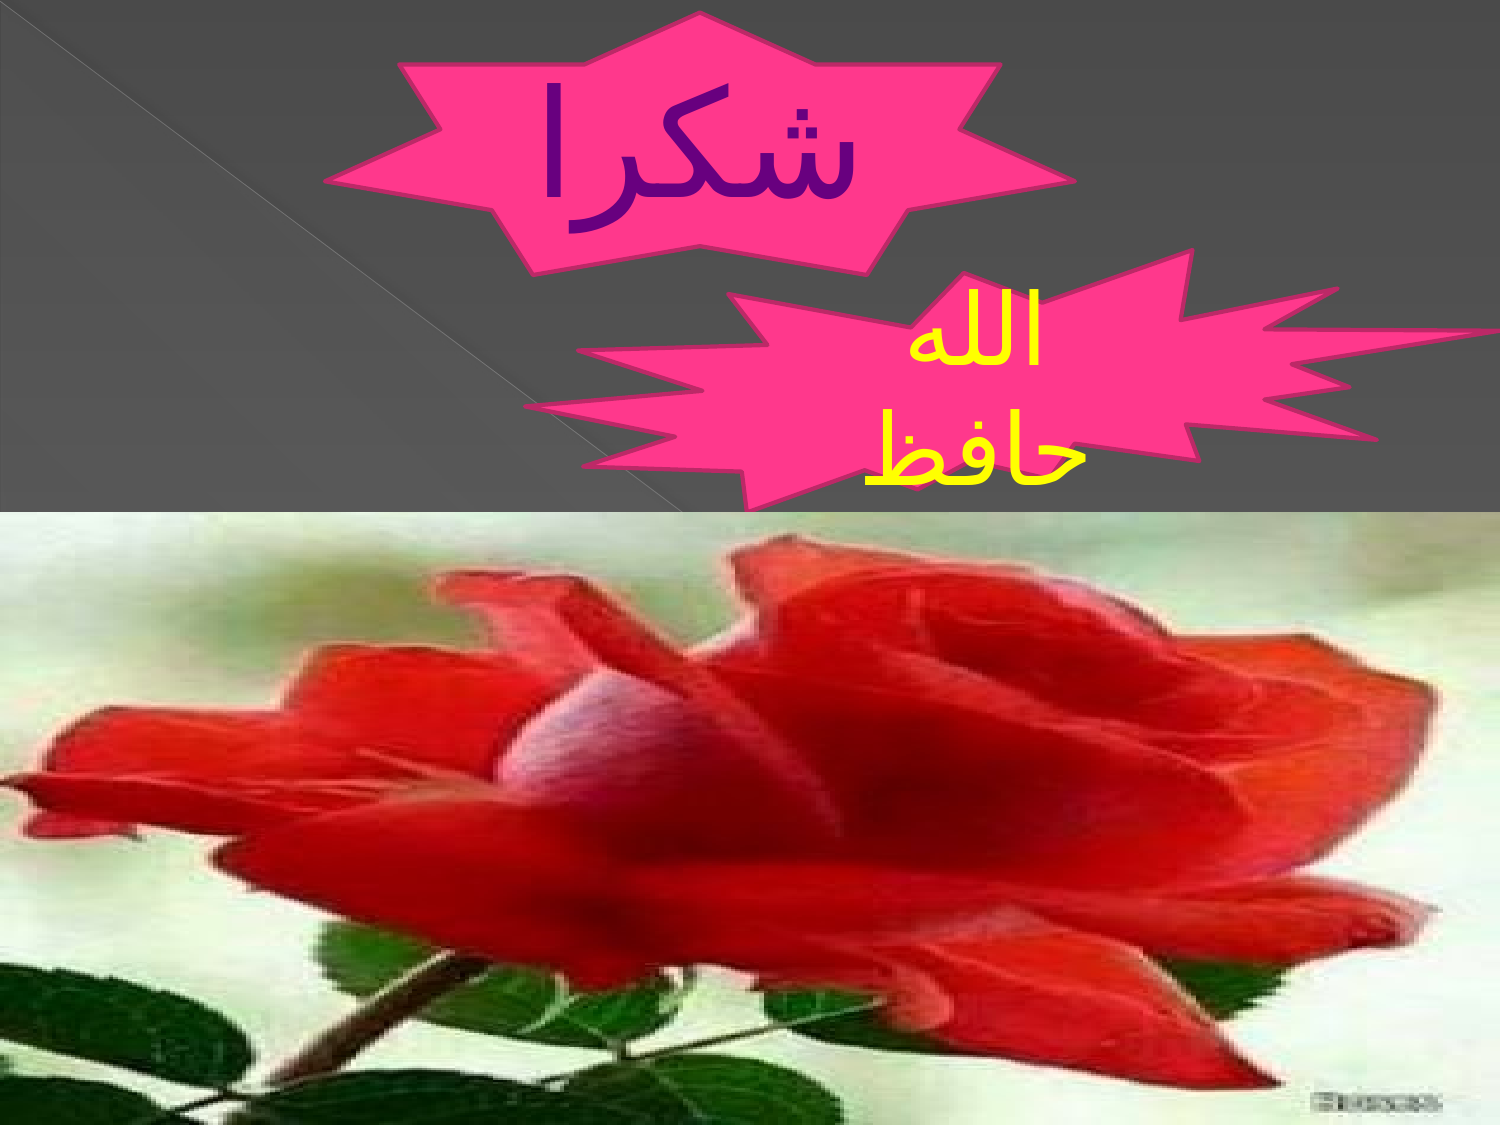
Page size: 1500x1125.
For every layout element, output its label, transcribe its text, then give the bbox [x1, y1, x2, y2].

text_box الله حافظ [522, 248, 1500, 499]
picture [0, 512, 1500, 1125]
text_box شكرا [322, 10, 1078, 278]
